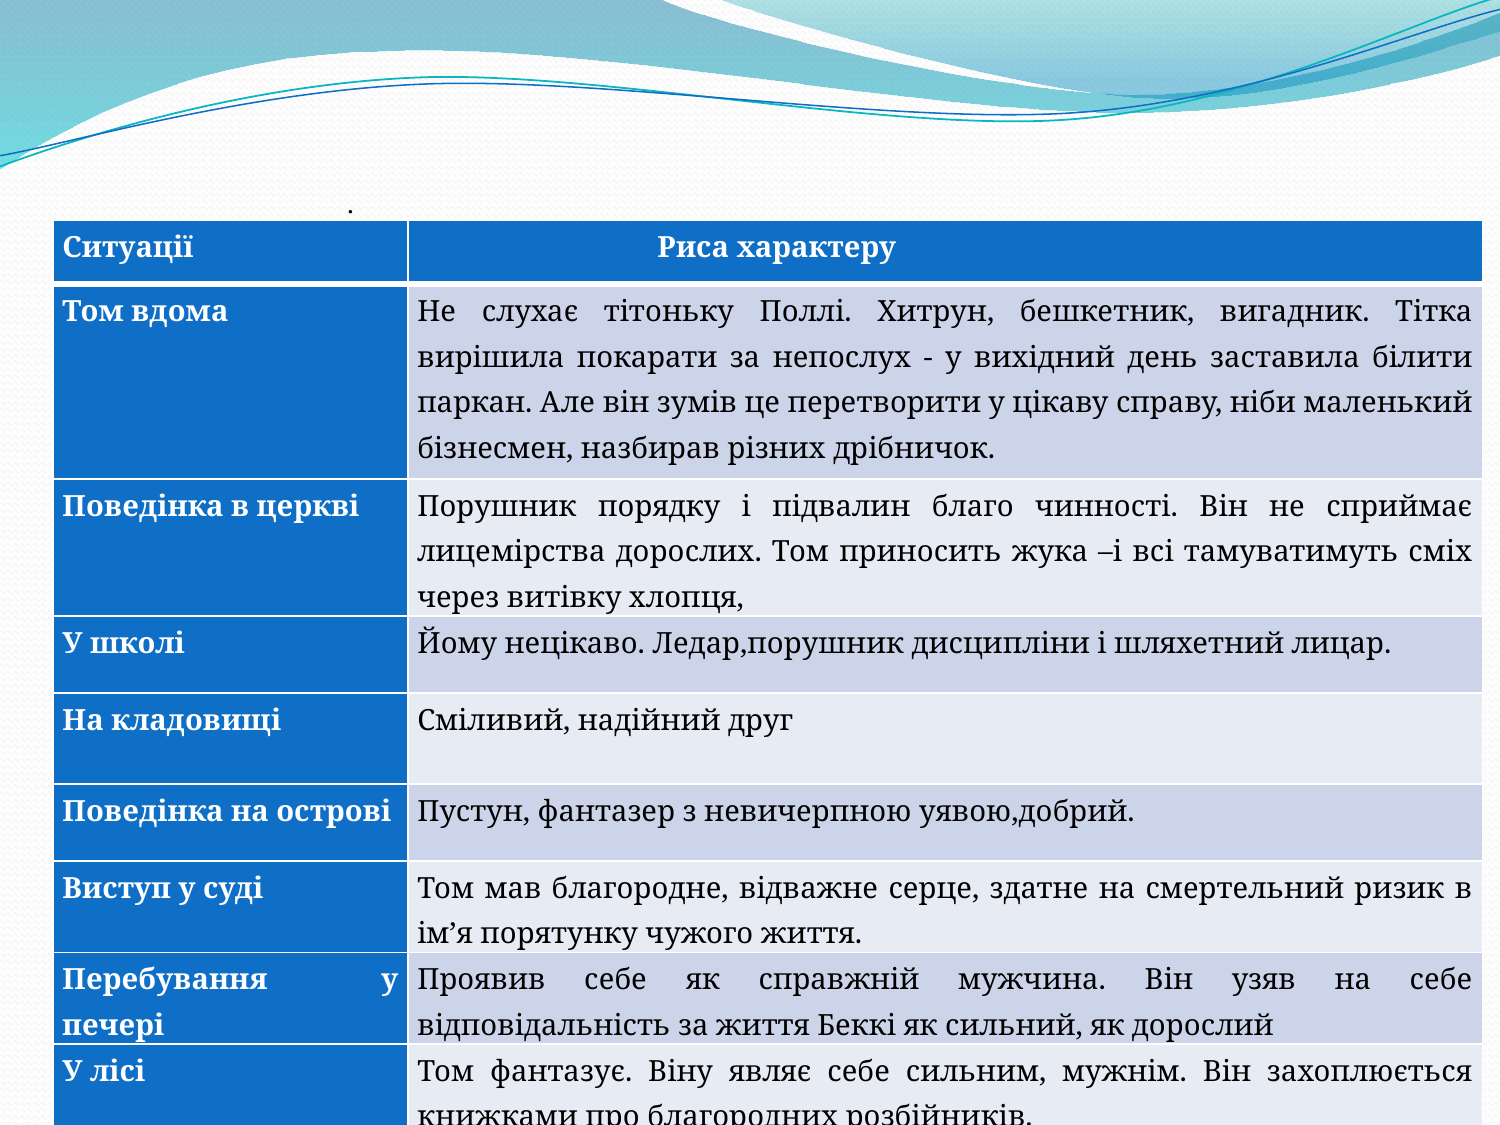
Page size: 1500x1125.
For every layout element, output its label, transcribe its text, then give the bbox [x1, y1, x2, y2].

table_cell Проявив себе як справжній мужчина. Він узяв на себе відповідальність за життя Беккі як сильний, як дорослий [409, 953, 1482, 1043]
table_cell Поведінка в церкві [54, 480, 407, 615]
table_cell Поведінка на острові [54, 785, 407, 860]
text_box . [332, 176, 370, 262]
table_cell У школі [54, 617, 407, 692]
table_cell На кладовищі [54, 694, 407, 783]
title Радісний світ пригод Тома Сойєра [74, 115, 1426, 219]
table_header Ситуації [54, 221, 407, 281]
table_cell Том фантазує. Віну являє себе сильним, мужнім. Він захоплюється книжками про благородних розбійників. [409, 1045, 1482, 1125]
table_cell У лісі [54, 1045, 407, 1125]
table_cell Порушник порядку і підвалин благо чинності. Він не сприймає лицемірства дорослих. Том приносить жука –і всі тамуватимуть сміх через витівку хлопця, [409, 480, 1482, 615]
table_cell Пустун, фантазер з невичерпною уявою,добрий. [409, 785, 1482, 860]
table_cell Том вдома [54, 287, 407, 478]
table_cell Виступ у суді [54, 862, 407, 952]
table_cell Перебування у печері [54, 953, 407, 1043]
table_cell Том мав благородне, відважне серце, здатне на смертельний ризик в ім’я порятунку чужого життя. [409, 862, 1482, 952]
table_cell Не слухає тітоньку Поллі. Хитрун, бешкетник, вигадник. Тітка вирішила покарати за непослух - у вихідний день заставила білити паркан. Але він зумів це перетворити у цікаву справу, ніби маленький бізнесмен, назбирав різних дрібничок. [409, 287, 1482, 478]
table_cell Йому нецікаво. Ледар,порушник дисципліни і шляхетний лицар. [409, 617, 1482, 692]
table_header Риса характеру [409, 221, 1482, 281]
table_cell Сміливий, надійний друг [409, 694, 1482, 783]
